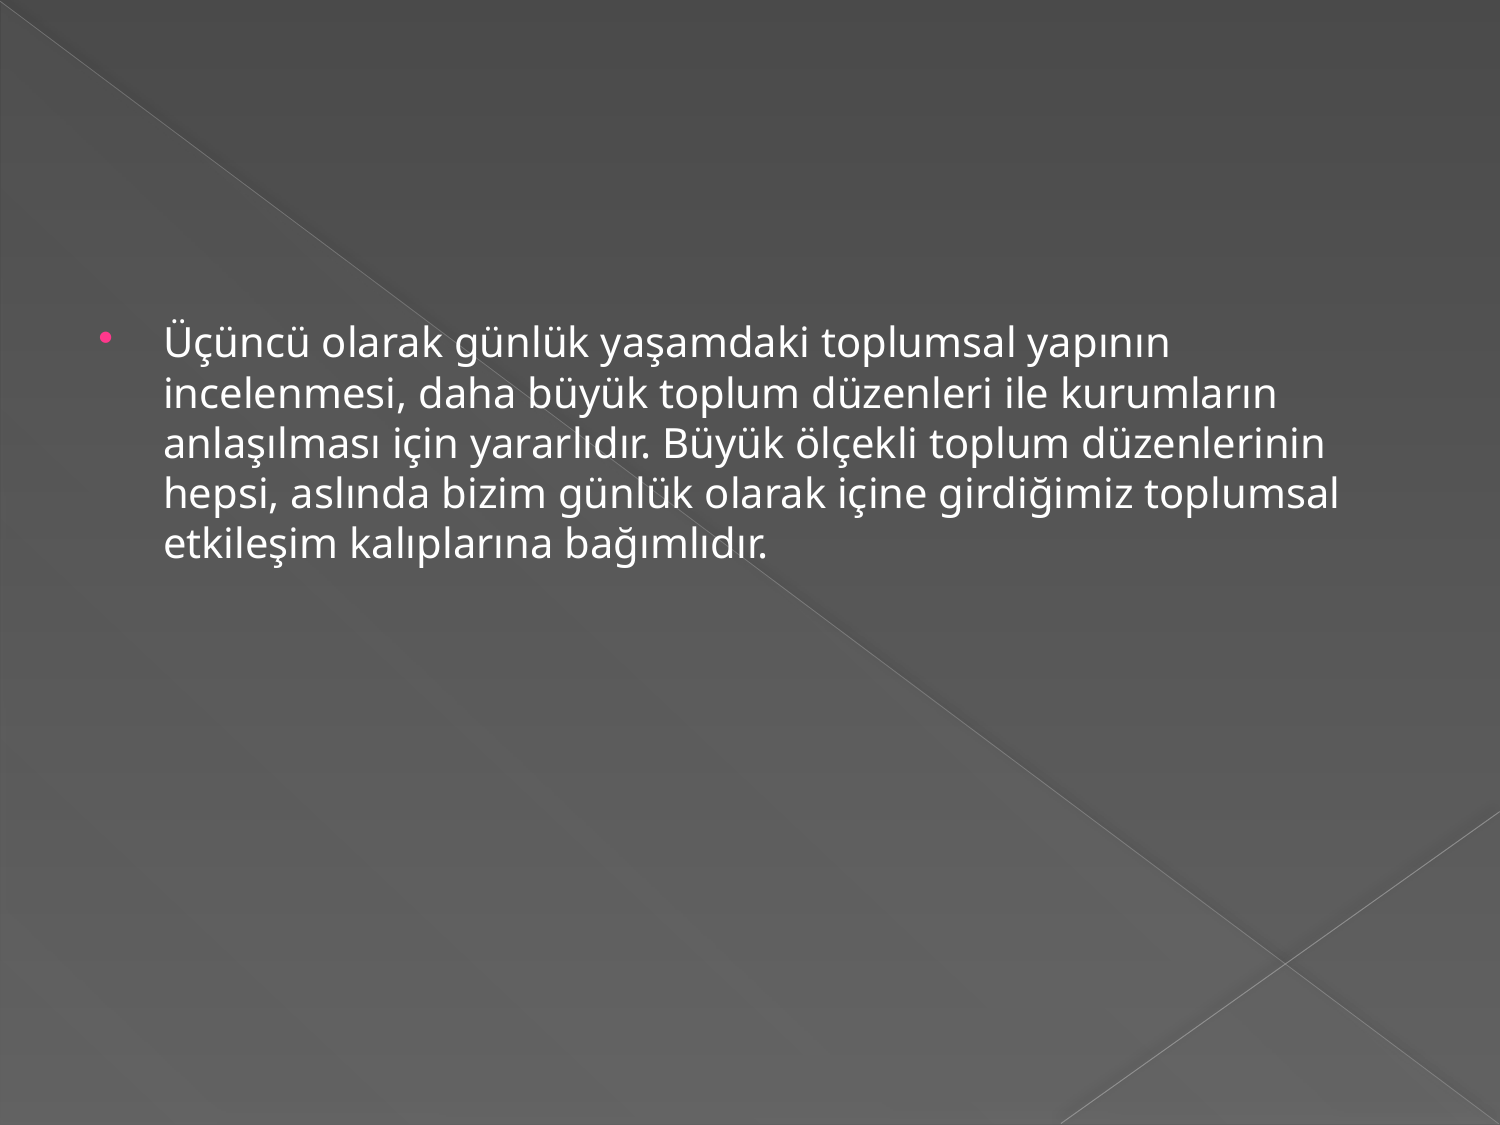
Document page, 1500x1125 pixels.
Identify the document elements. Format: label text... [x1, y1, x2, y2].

list Üçüncü olarak günlük yaşamdaki toplumsal yapının incelenmesi, daha büyük toplum düzenleri ile kurumların anlaşılması için yararlıdır. Büyük ölçekli toplum düzenlerinin hepsi, aslında bizim günlük olarak içine girdiğimiz toplumsal etkileşim kalıplarına bağımlıdır. [75, 308, 1425, 1059]
